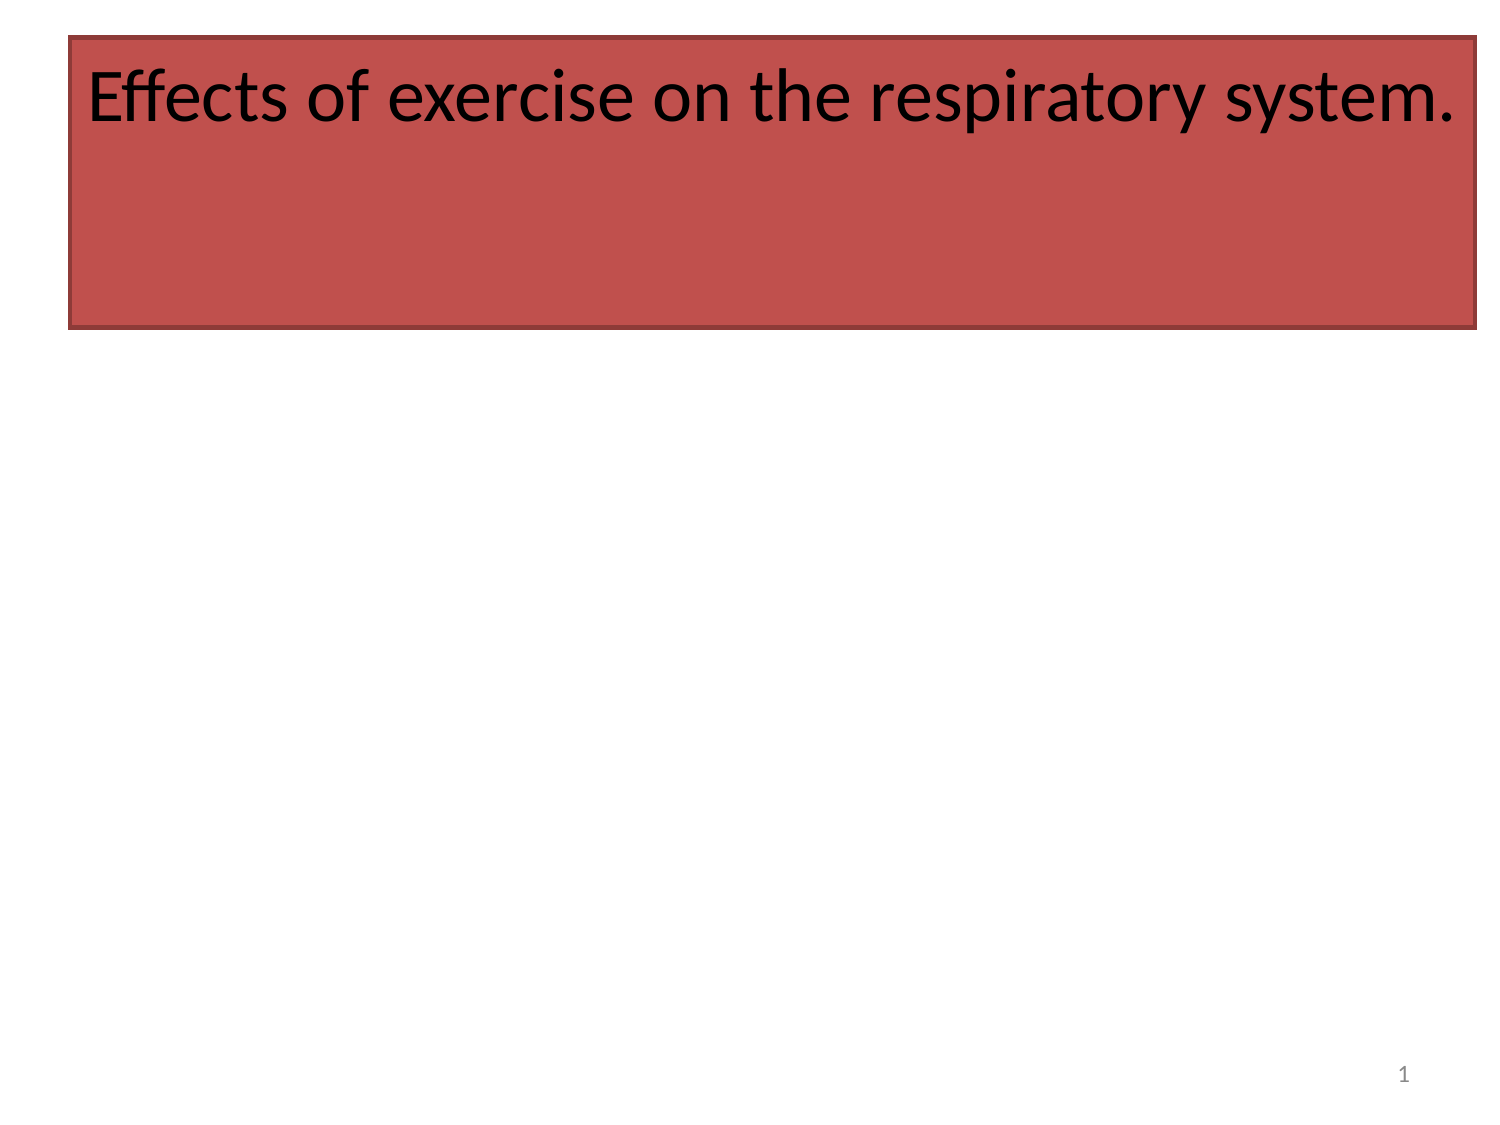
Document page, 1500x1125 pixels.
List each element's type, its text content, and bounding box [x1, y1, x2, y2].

slide_number 1 [1074, 1042, 1425, 1103]
title Effects of exercise on the respiratory system. [68, 35, 1477, 330]
